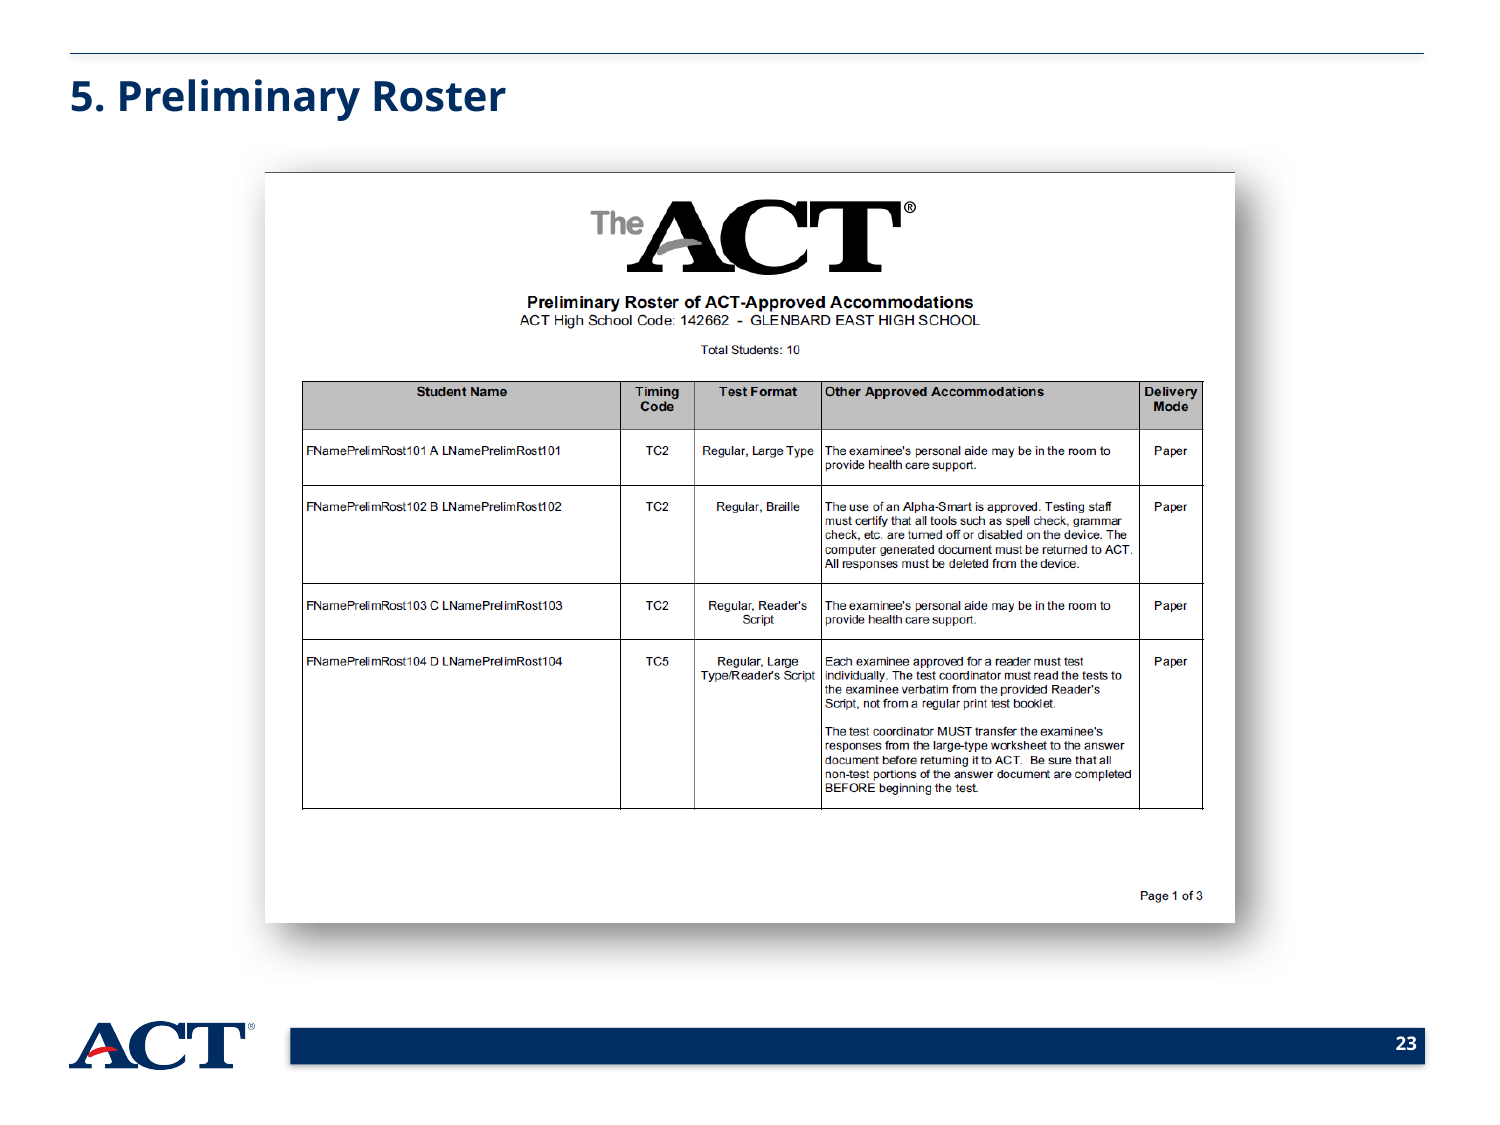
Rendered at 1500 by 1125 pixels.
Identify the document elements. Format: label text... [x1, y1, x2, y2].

picture [69, 1021, 255, 1070]
picture [265, 171, 1235, 923]
list 5. Preliminary Roster [69, 69, 1433, 133]
